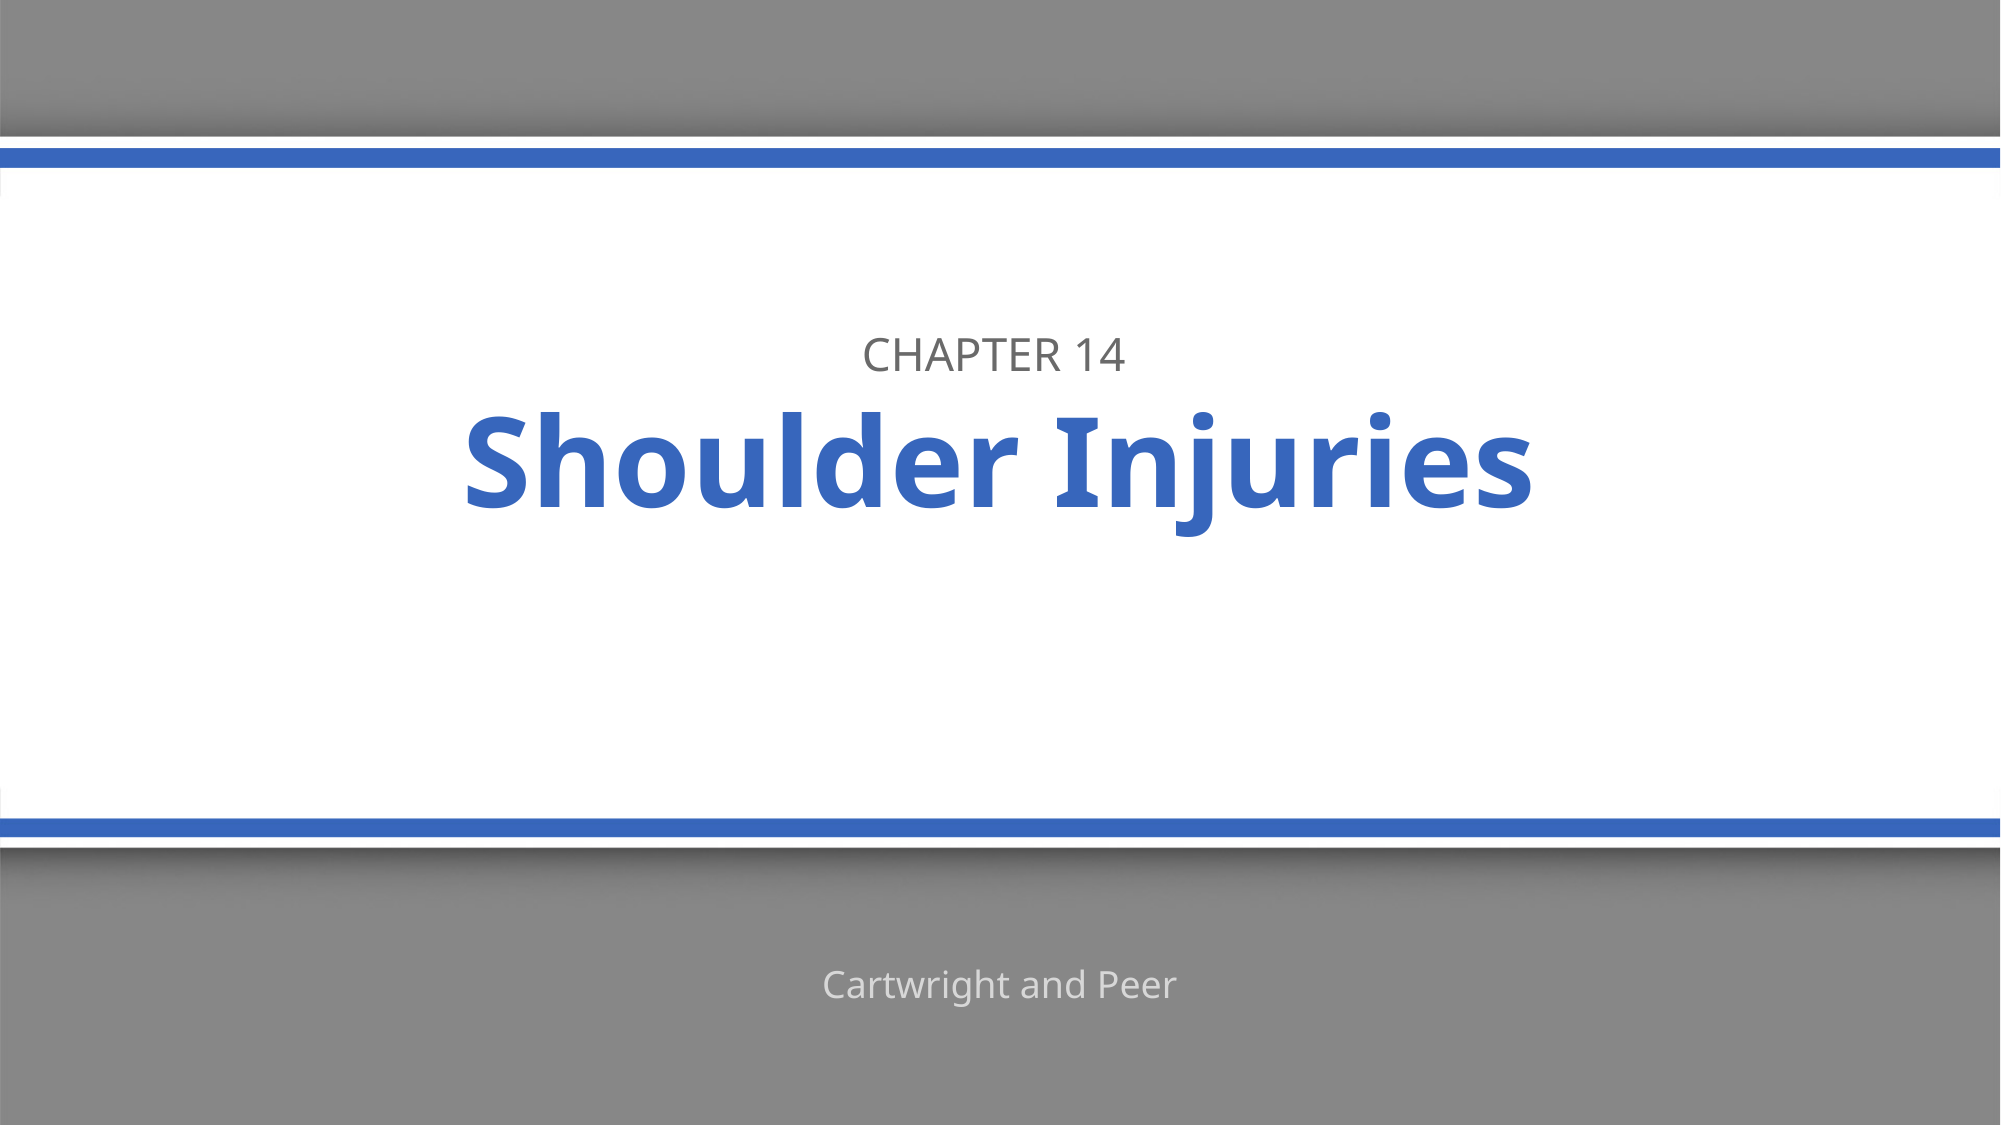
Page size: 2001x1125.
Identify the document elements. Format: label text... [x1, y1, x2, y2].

title Shoulder Injuries [249, 392, 1750, 698]
list Cartwright and Peer [0, 958, 2000, 1034]
picture [0, 0, 2001, 1125]
subtitle Chapter 14 [249, 323, 1750, 392]
